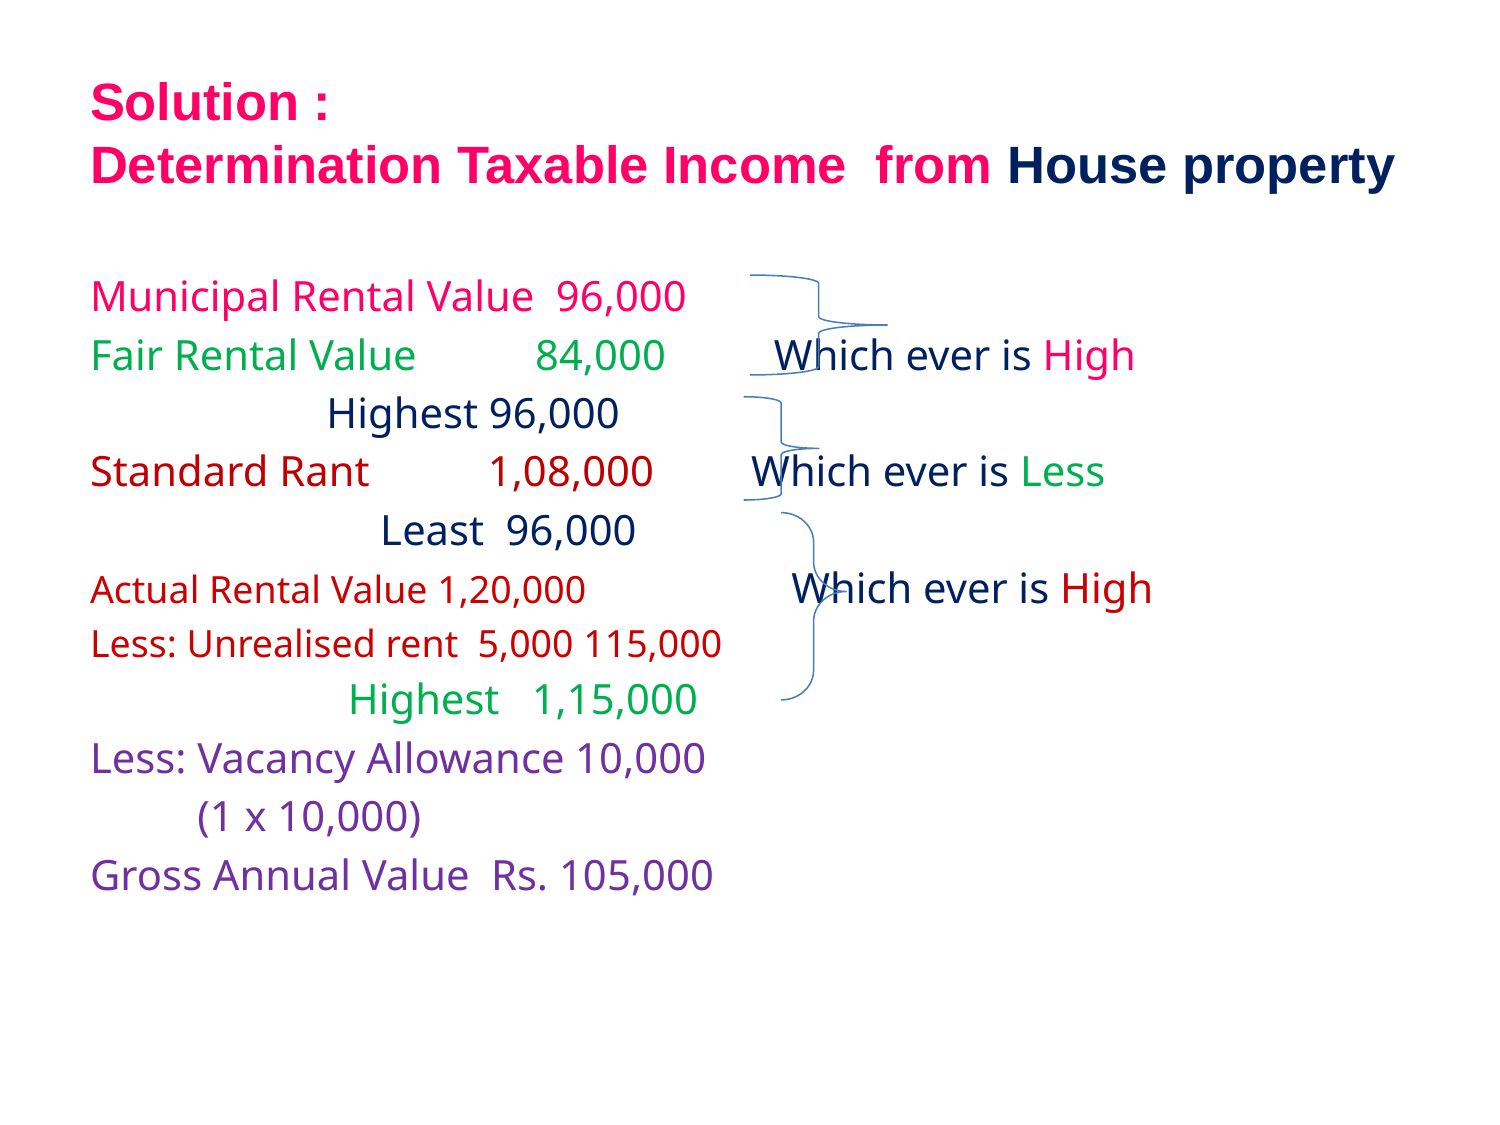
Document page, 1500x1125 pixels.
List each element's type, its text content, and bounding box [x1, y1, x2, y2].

list Municipal Rental Value 96,000 Fair Rental Value 84,000 Which ever is High Highest 96,000 Standard Rant 1,08,000 Which ever is Less Least 96,000 Actual Rental Value 1,20,000 Which ever is High Less: Unrealised rent 5,000 115,000 Highest 1,15,000 Less: Vacancy Allowance 10,000 (1 x 10,000) Gross Annual Value Rs. 105,000 [75, 262, 1425, 1005]
text_box [749, 274, 889, 376]
text_box [781, 511, 847, 701]
title Solution : Determination Taxable Income from House property [75, 37, 1425, 225]
text_box [743, 395, 820, 501]
